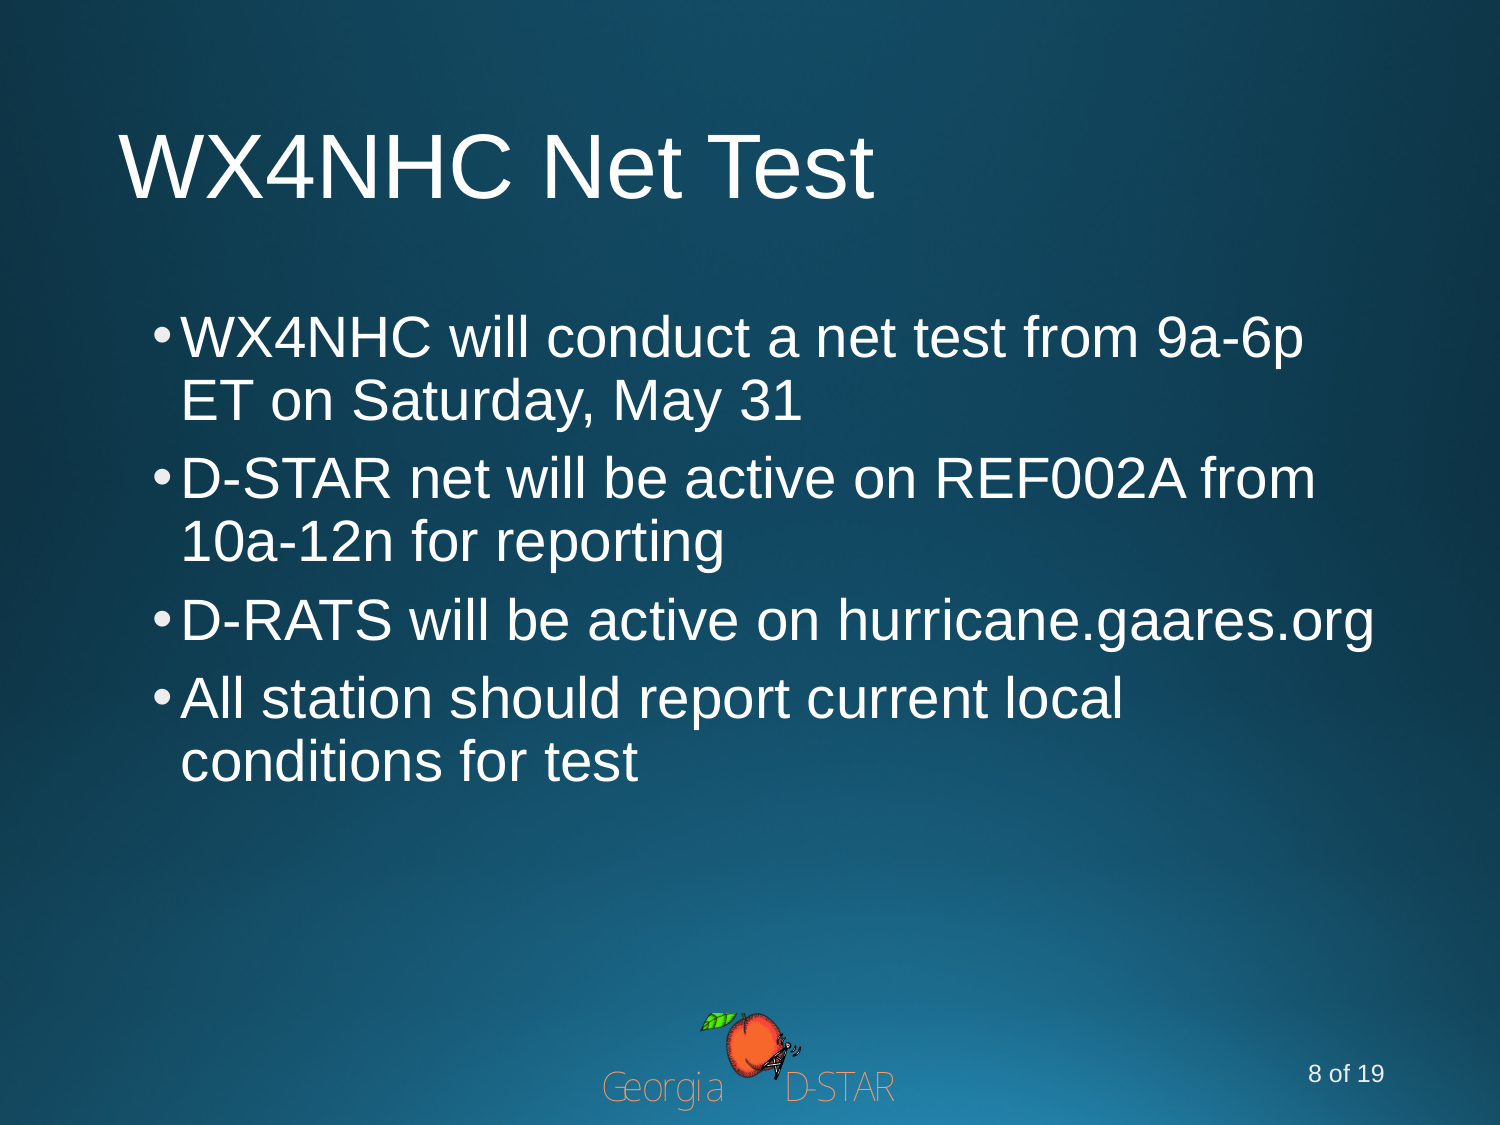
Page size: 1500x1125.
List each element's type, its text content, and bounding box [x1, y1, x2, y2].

picture [0, 0, 1500, 1125]
slide_number 8 of 19 [1062, 1042, 1401, 1103]
list WX4NHC will conduct a net test from 9a-6p ET on Saturday, May 31 D-STAR net will be active on REF002A from 10a-12n for reporting D-RATS will be active on hurricane.gaares.org All station should report current local conditions for test [137, 299, 1397, 1014]
title WX4NHC Net Test [103, 59, 1397, 278]
